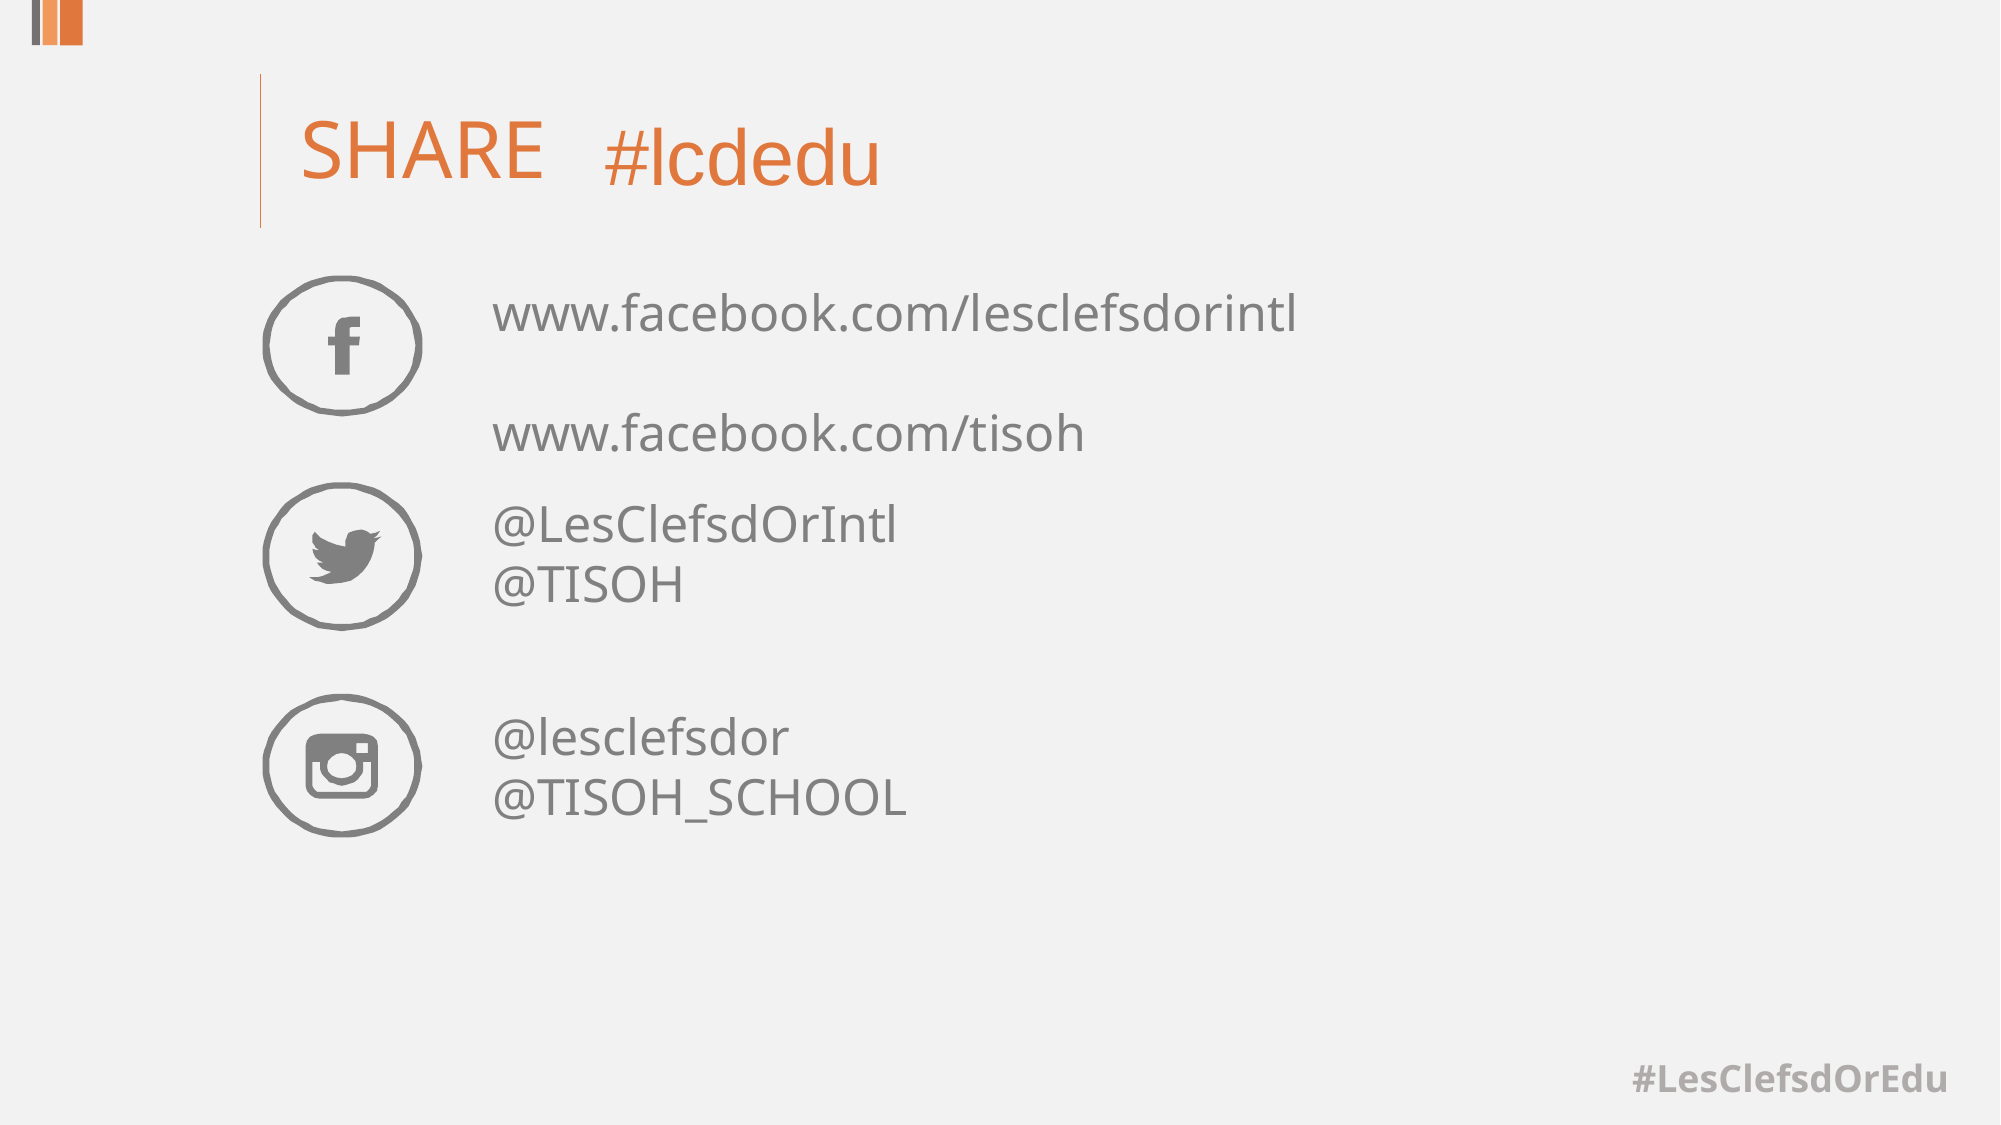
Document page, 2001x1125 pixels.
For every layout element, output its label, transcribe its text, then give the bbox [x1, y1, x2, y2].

text_box www.facebook.com/lesclefsdorintl www.facebook.com/tisoh [477, 274, 1325, 470]
text_box [262, 693, 423, 838]
text_box @LesClefsdOrIntl @TISOH [477, 484, 1325, 665]
text_box [262, 275, 423, 417]
subtitle #lcdedu [590, 98, 1344, 166]
title SHARE [285, 19, 1039, 203]
text_box [262, 482, 423, 632]
text_box @lesclefsdor @TISOH_SCHOOL [477, 697, 1325, 833]
